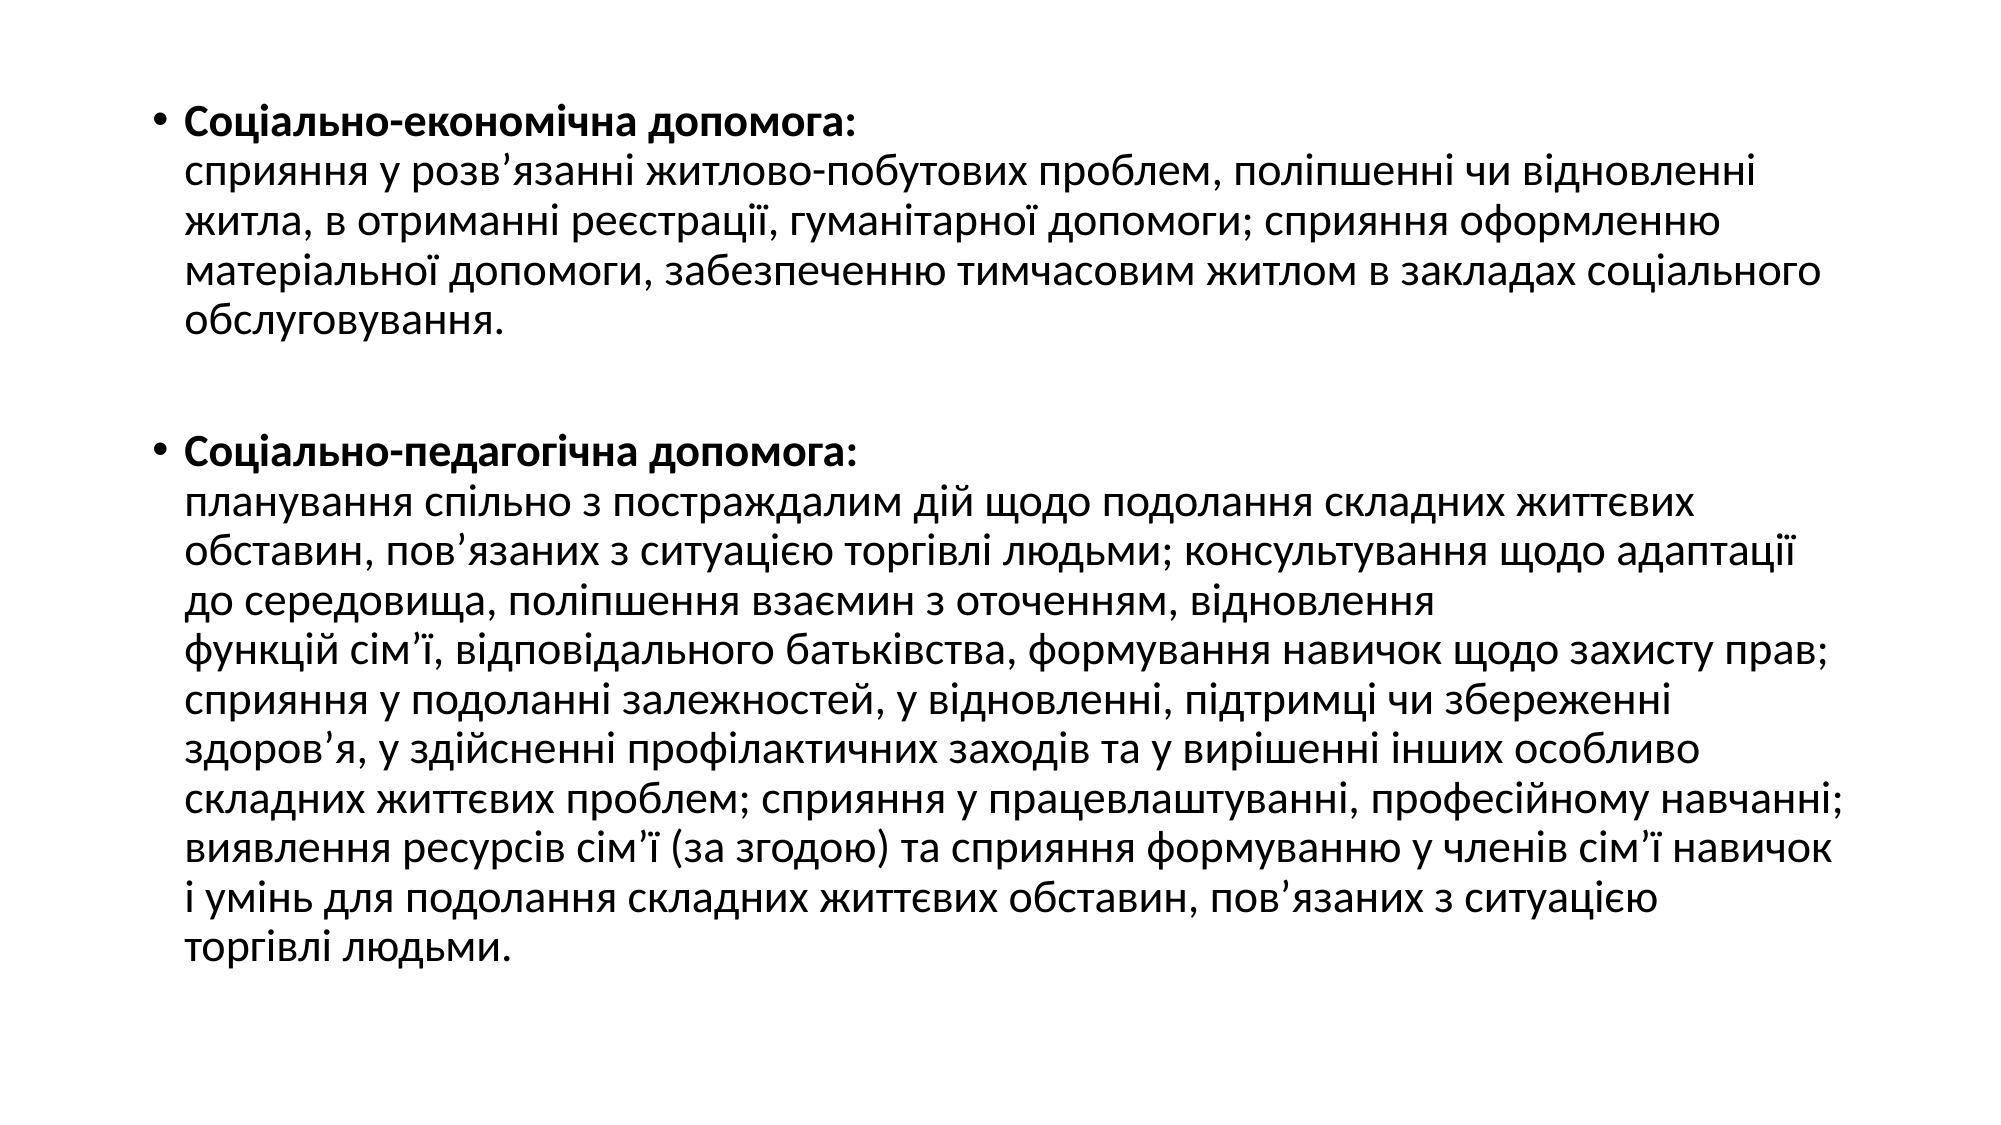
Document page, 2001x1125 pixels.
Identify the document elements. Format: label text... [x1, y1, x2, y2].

list Соціально-економічна допомога: сприяння у розв’язанні житлово-побутових проблем, поліпшенні чи відновленні житла, в отриманні реєстрації, гуманітарної допомоги; сприяння оформленню матеріальної допомоги, забезпеченню тимчасовим житлом в закладах соціального обслуговування. Соціально-педагогічна допомога: планування спільно з постраждалим дій щодо подолання складних життєвих обставин, пов’язаних з ситуацією торгівлі людьми; консультування щодо адаптації до середовища, поліпшення взаємин з оточенням, відновлення функцій сім’ї, відповідального батьківства, формування навичок щодо захисту прав; сприяння у подоланні залежностей, у відновленні, підтримці чи збереженні здоров’я, у здійсненні профілактичних заходів та у вирішенні інших особливо складних життєвих проблем; сприяння у працевлаштуванні, професійному навчанні; виявлення ресурсів сім’ї (за згодою) та сприяння формуванню у членів сім’ї навичок і умінь для подолання складних життєвих обставин, пов’язаних з ситуацією торгівлі людьми. [137, 89, 1863, 1014]
